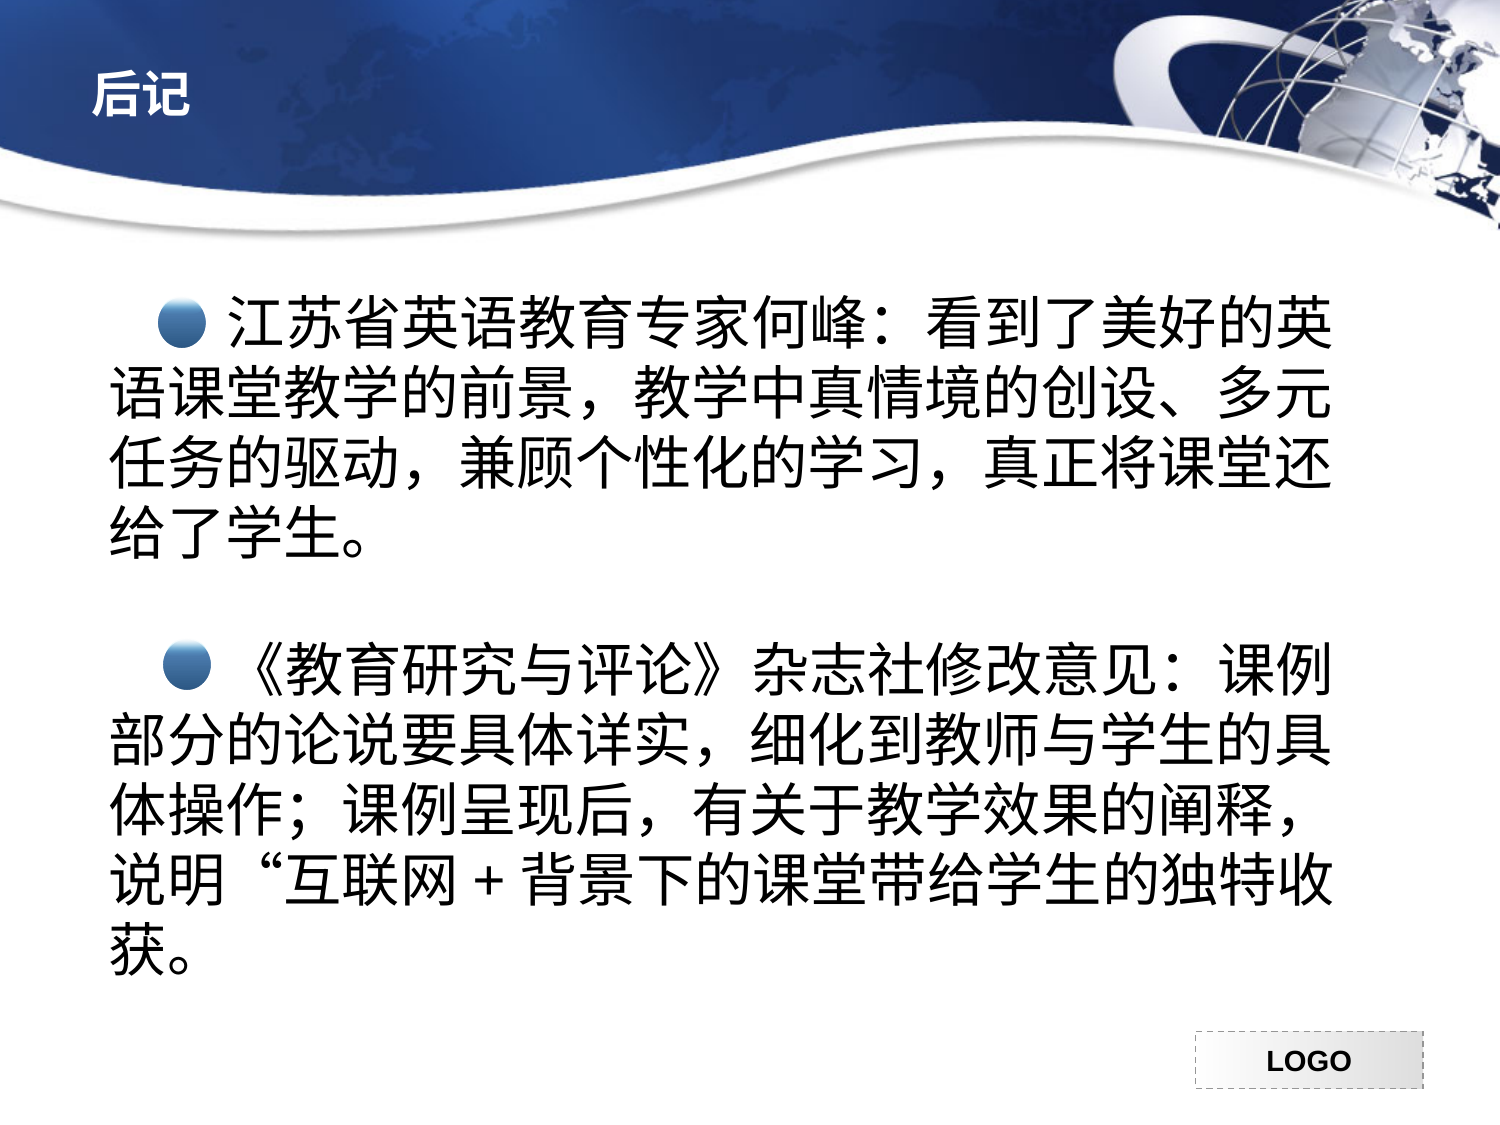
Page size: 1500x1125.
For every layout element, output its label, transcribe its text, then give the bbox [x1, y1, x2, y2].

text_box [156, 295, 209, 350]
text_box 《教育研究与评论》杂志社修改意见：课例部分的论说要具体详实，细化到教师与学生的具体操作；课例呈现后，有关于教学效果的阐释，说明“互联网+背景下的课堂带给学生的独特收获。 [94, 625, 1365, 991]
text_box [161, 637, 214, 692]
picture [0, 0, 1500, 1125]
text_box 江苏省英语教育专家何峰：看到了美好的英语课堂教学的前景，教学中真情境的创设、多元任务的驱动，兼顾个性化的学习，真正将课堂还给了学生。 [94, 278, 1365, 574]
title 后记 [76, 35, 1034, 150]
